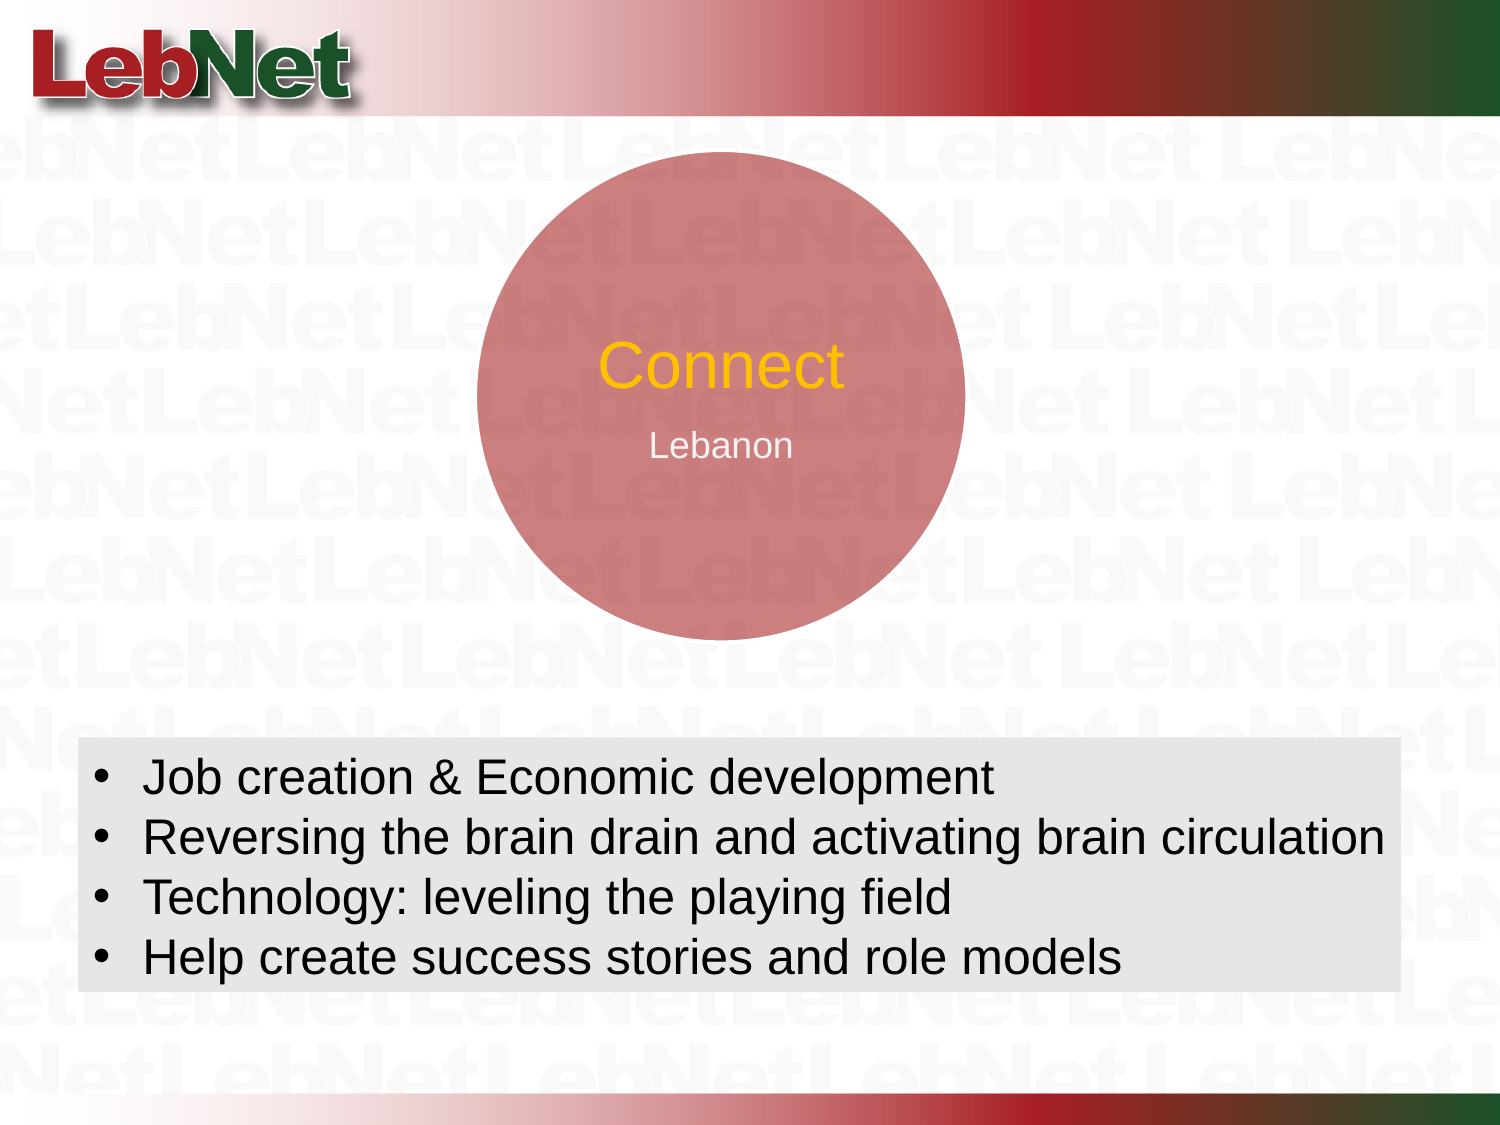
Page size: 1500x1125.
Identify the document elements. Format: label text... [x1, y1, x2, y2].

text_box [474, 149, 968, 643]
picture [0, 0, 1500, 1125]
text_box Job creation & Economic development Reversing the brain drain and activating brain circulation Technology: leveling the playing field Help create success stories and role models [78, 737, 1402, 993]
